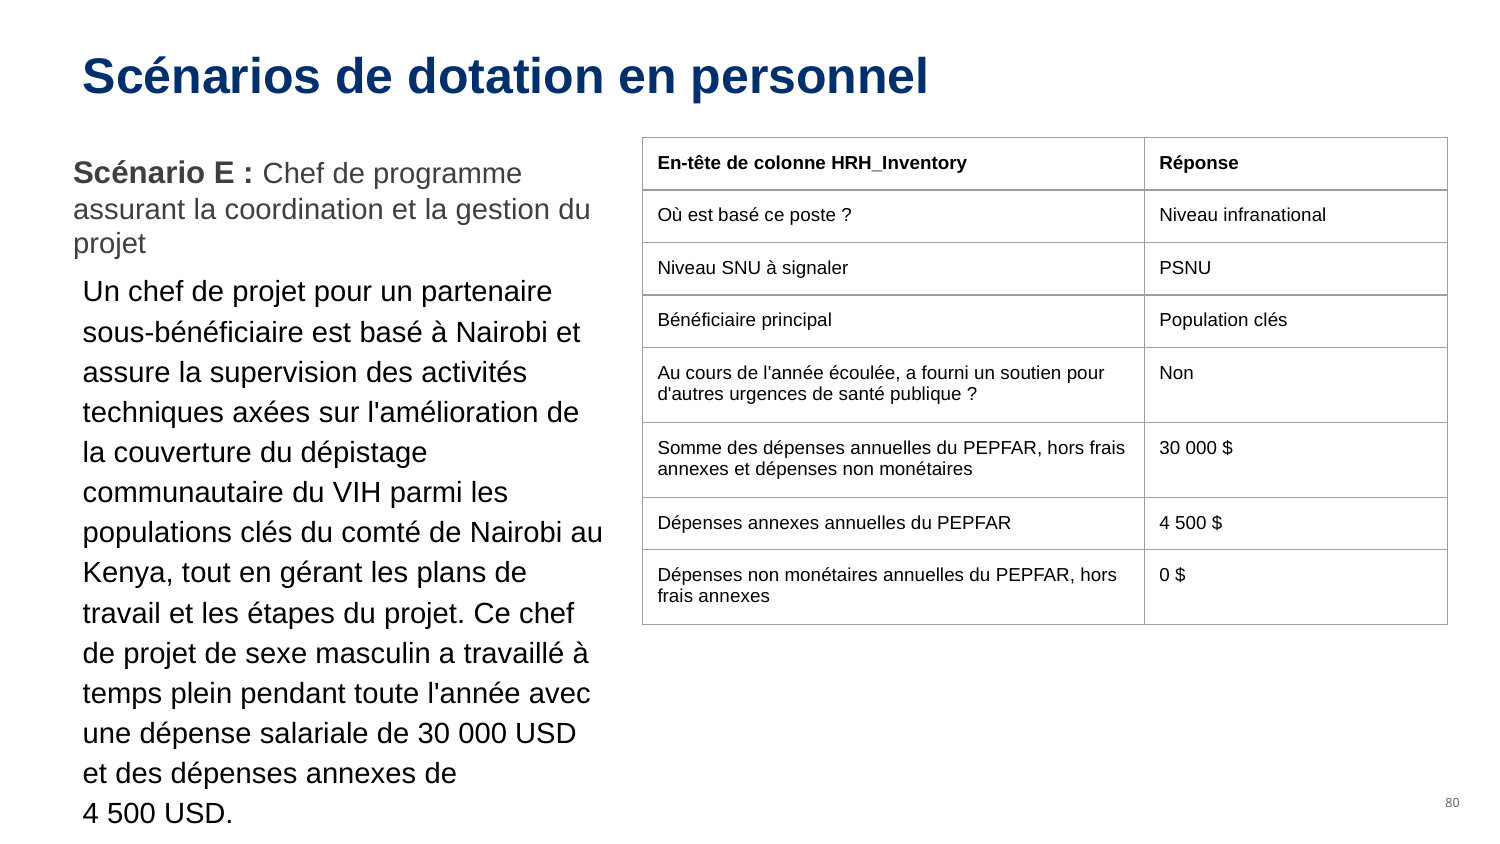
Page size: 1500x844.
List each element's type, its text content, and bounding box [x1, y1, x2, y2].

table_cell Où est basé ce poste ? [643, 191, 1144, 242]
table_cell Non [1145, 348, 1447, 422]
table_cell Bénéficiaire principal [643, 296, 1144, 347]
table_cell Dépenses annexes annuelles du PEPFAR [643, 498, 1144, 549]
title Scénarios de dotation en personnel [67, 43, 1343, 119]
table_cell Somme des dépenses annuelles du PEPFAR, hors frais annexes et dépenses non monétaires [643, 423, 1144, 497]
table_cell Population clés [1145, 296, 1447, 347]
text_box Un chef de projet pour un partenaire sous-bénéficiaire est basé à Nairobi et assure la supervision des activités techniques axées sur l'amélioration de la couverture du dépistage communautaire du VIH parmi les populations clés du comté de Nairobi au Kenya, tout en gérant les plans de travail et les étapes du projet. Ce chef de projet de sexe masculin a travaillé à temps plein pendant toute l'année avec une dépense salariale de 30 000 USD et des dépenses annexes de 4 500 USD. [67, 252, 625, 844]
table_cell PSNU [1145, 243, 1447, 294]
table_cell Dépenses non monétaires annuelles du PEPFAR, hors frais annexes [643, 550, 1144, 624]
table_cell 30 000 $ [1145, 423, 1447, 497]
text_box Scénario E : Chef de programme assurant la coordination et la gestion du projet [58, 137, 642, 275]
table_cell Niveau infranational [1145, 191, 1447, 242]
slide_number 80 [1125, 788, 1475, 819]
table_header Réponse [1145, 138, 1447, 189]
table_cell 0 $ [1145, 550, 1447, 624]
table_cell Au cours de l'année écoulée, a fourni un soutien pour d'autres urgences de santé publique ? [643, 348, 1144, 422]
table_cell Niveau SNU à signaler [643, 243, 1144, 294]
table_cell 4 500 $ [1145, 498, 1447, 549]
table_header En-tête de colonne HRH_Inventory [643, 138, 1144, 189]
